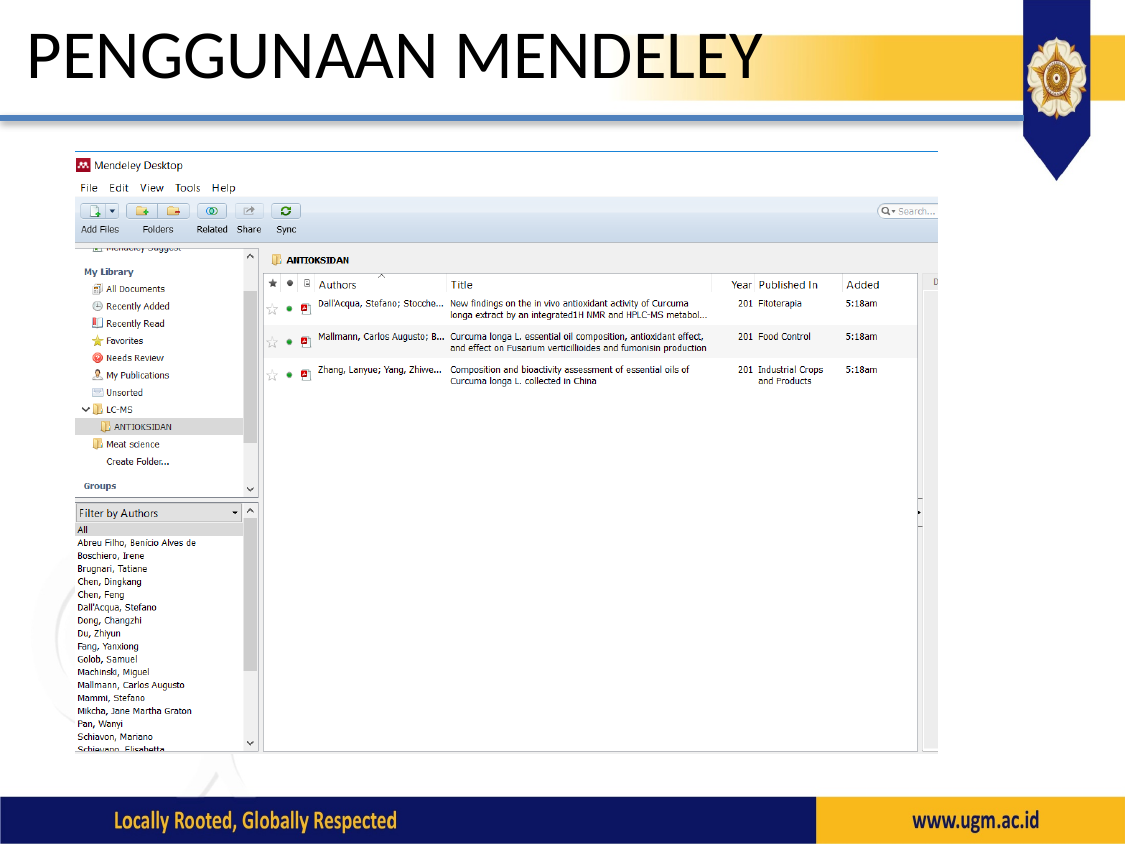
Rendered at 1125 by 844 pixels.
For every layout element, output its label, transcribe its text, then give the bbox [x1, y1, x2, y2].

picture [0, 0, 1125, 844]
title PENGGUNAAN MENDELEY [11, 0, 1025, 101]
